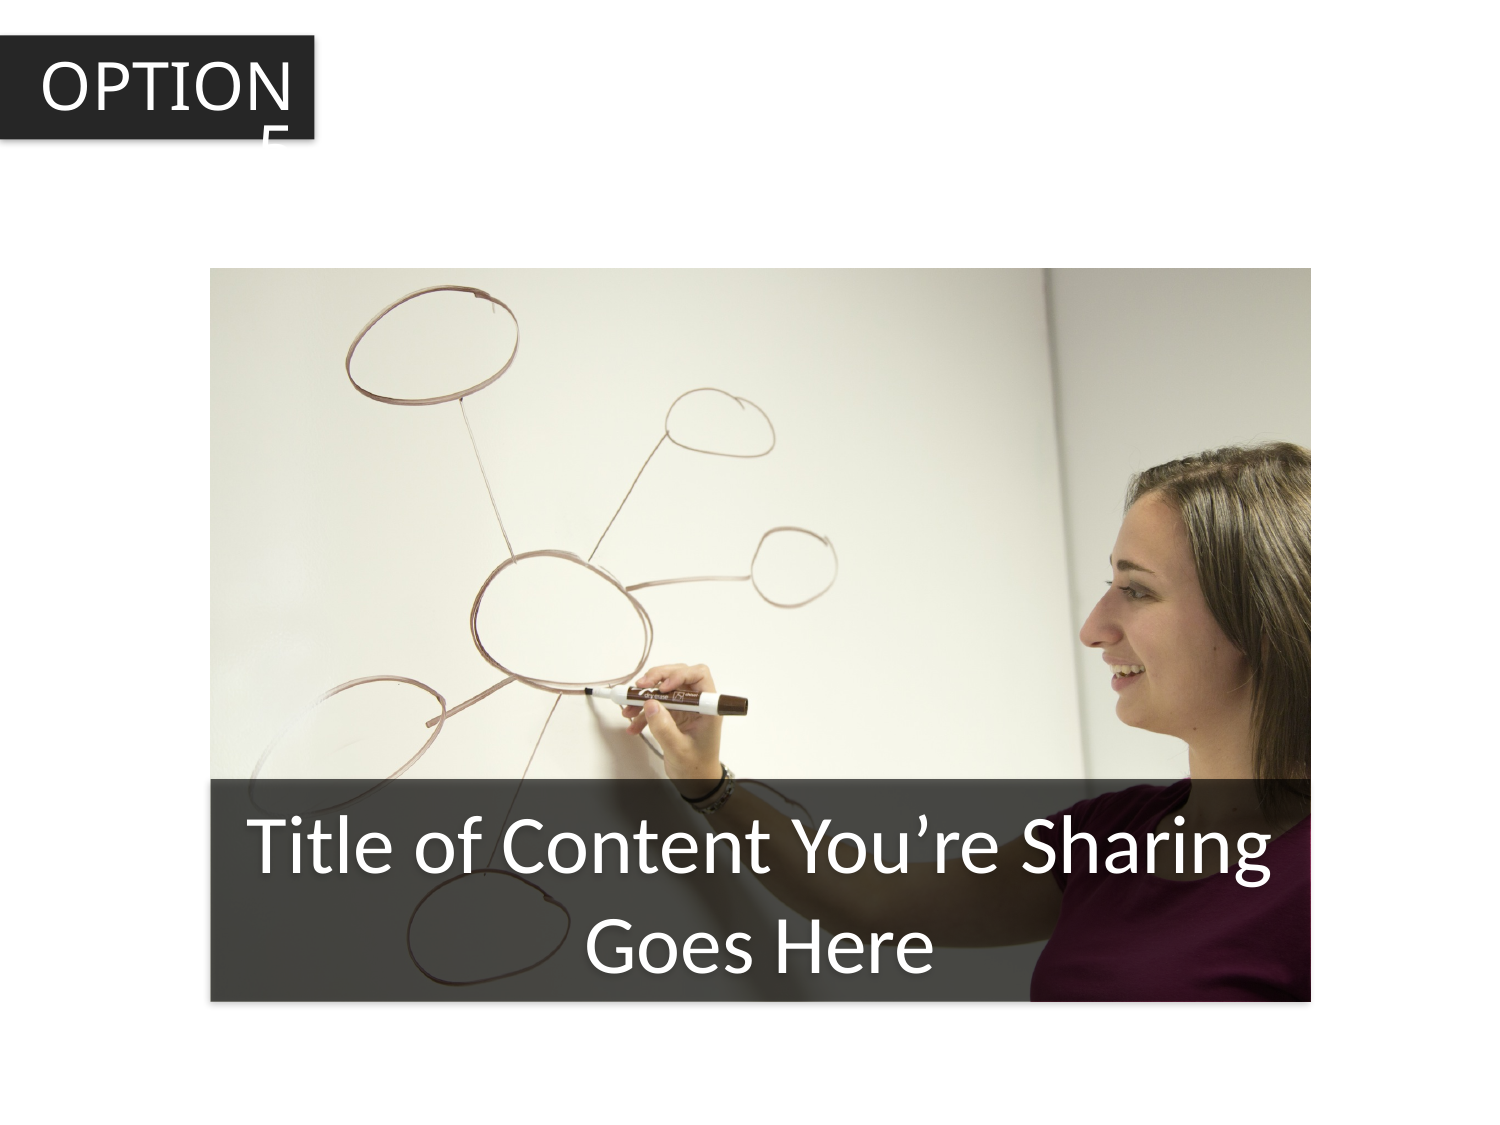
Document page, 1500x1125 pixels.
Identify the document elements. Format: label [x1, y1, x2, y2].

text_box [210, 268, 1311, 1002]
text_box [0, 35, 315, 140]
